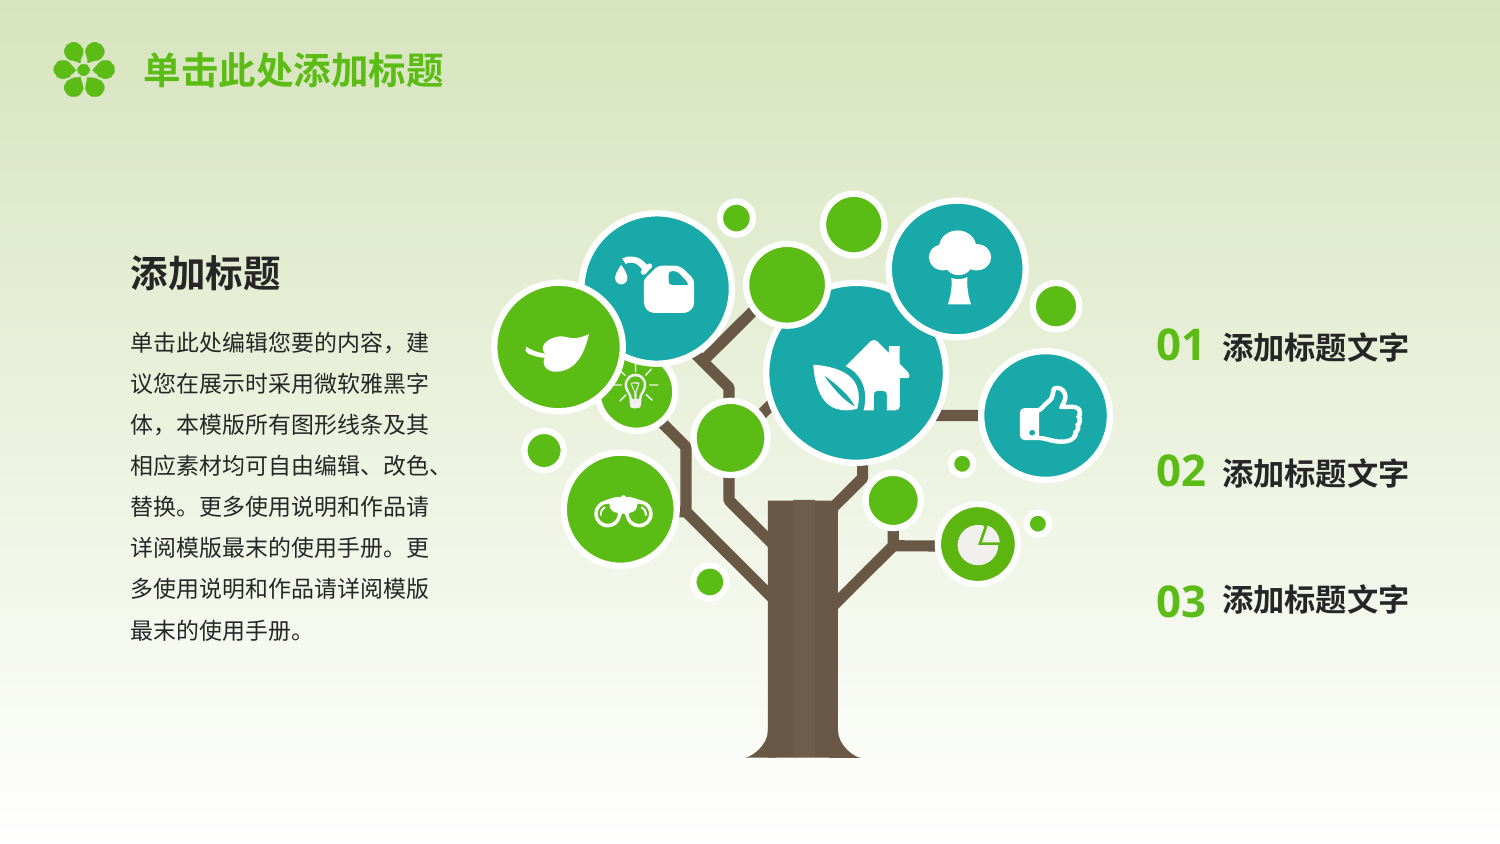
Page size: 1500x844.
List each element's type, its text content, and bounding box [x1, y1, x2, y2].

text_box 添加标题文字 [1208, 322, 1424, 372]
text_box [957, 524, 1000, 566]
text_box [888, 200, 1026, 331]
text_box [986, 351, 1110, 480]
text_box [822, 193, 885, 256]
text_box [594, 494, 653, 528]
picture [53, 41, 115, 97]
text_box [494, 282, 623, 412]
text_box 03 [1156, 579, 1232, 643]
text_box [619, 322, 631, 359]
text_box 单击此处添加标题 [132, 40, 455, 98]
text_box 添加标题文字 [1208, 448, 1424, 498]
text_box [750, 243, 824, 266]
text_box 02 [1156, 448, 1232, 512]
text_box [524, 430, 564, 471]
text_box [813, 339, 913, 416]
text_box [986, 504, 1018, 584]
text_box [1019, 385, 1083, 444]
text_box 单击此处编辑您要的内容，建议您在展示时采用微软雅黑字体，本模版所有图形线条及其相应素材均可自由编辑、改色、替换。更多使用说明和作品请详阅模版最末的使用手册。更多使用说明和作品请详阅模版最末的使用手册。 [119, 308, 449, 650]
text_box [563, 452, 631, 566]
text_box [1026, 512, 1049, 535]
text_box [524, 333, 590, 374]
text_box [928, 230, 992, 305]
text_box [581, 213, 729, 306]
text_box [1032, 282, 1080, 330]
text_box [612, 362, 659, 409]
text_box [719, 201, 753, 235]
text_box 01 [1156, 322, 1232, 386]
text_box 添加标题文字 [1208, 574, 1424, 624]
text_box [636, 267, 982, 759]
text_box [598, 391, 631, 431]
text_box 添加标题 [119, 243, 356, 301]
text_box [614, 255, 695, 314]
